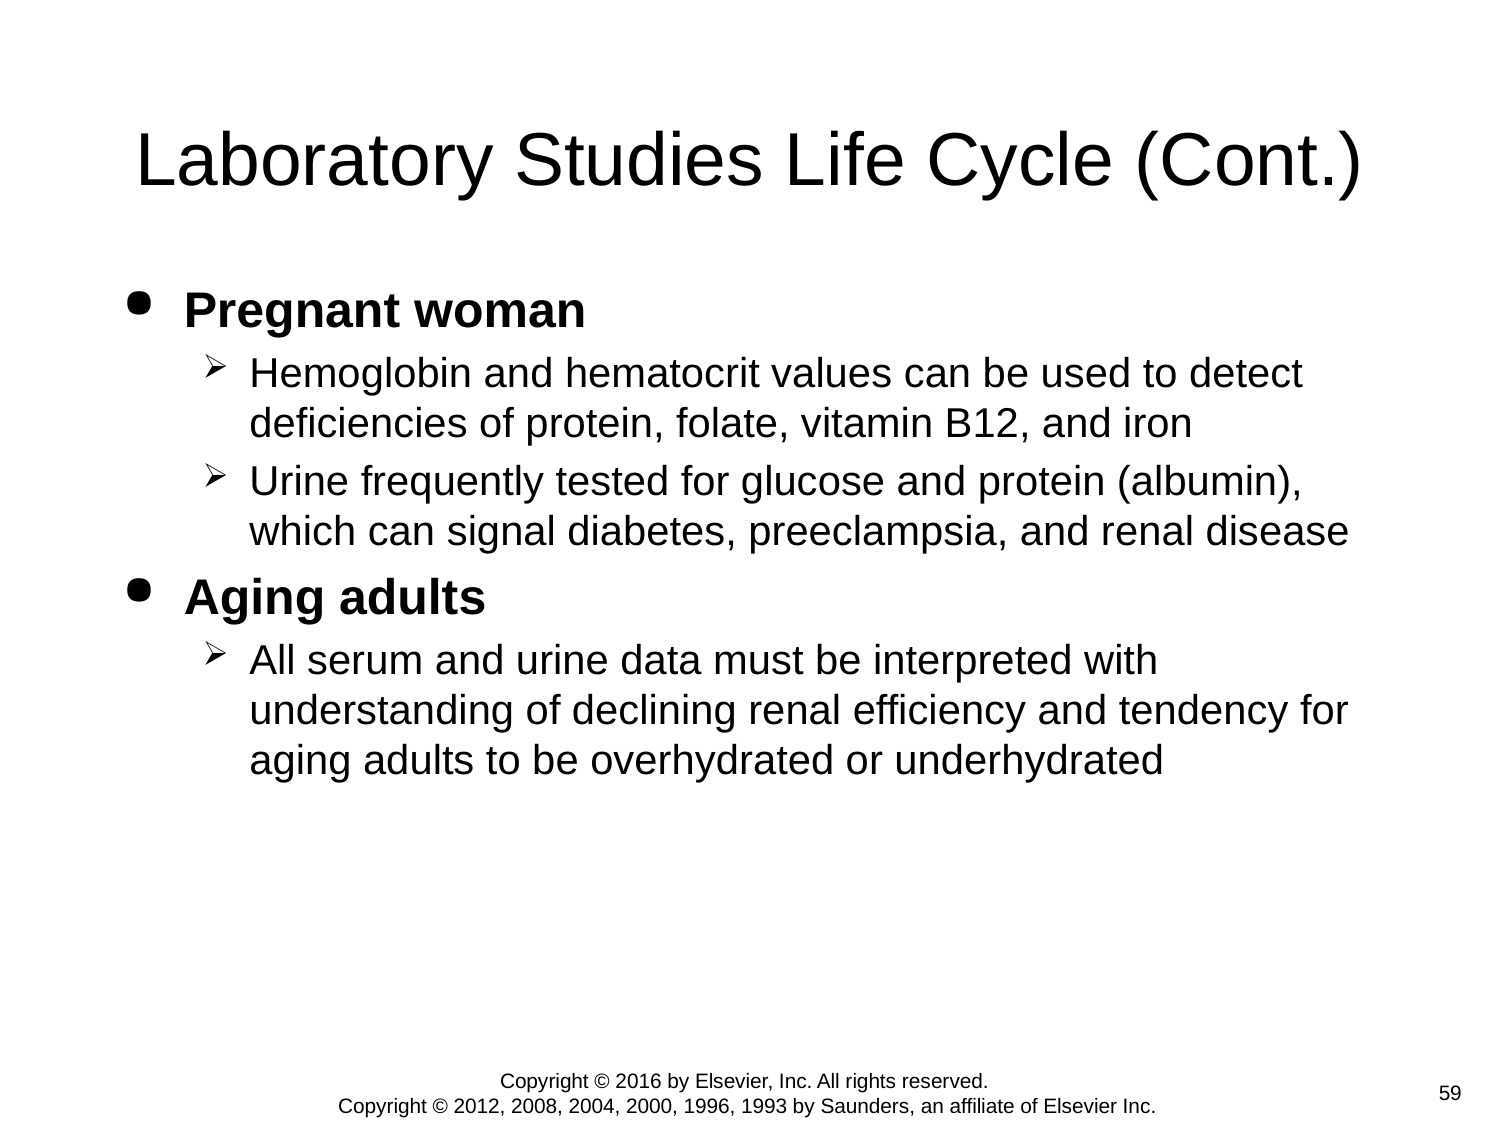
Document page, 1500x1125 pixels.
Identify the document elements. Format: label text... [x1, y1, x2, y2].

list Pregnant woman Hemoglobin and hematocrit values can be used to detect deficiencies of protein, folate, vitamin B12, and iron Urine frequently tested for glucose and protein (albumin), which can signal diabetes, preeclampsia, and renal disease Aging adults All serum and urine data must be interpreted with understanding of declining renal efficiency and tendency for aging adults to be overhydrated or underhydrated [112, 269, 1388, 1001]
title Laboratory Studies Life Cycle (Cont.) [112, 55, 1388, 256]
footer Copyright © 2016 by Elsevier, Inc. All rights reserved. Copyright © 2012, 2008, 2004, 2000, 1996, 1993 by Saunders, an affiliate of Elsevier Inc. [162, 1059, 1338, 1123]
slide_number 59 [1400, 1060, 1495, 1123]
